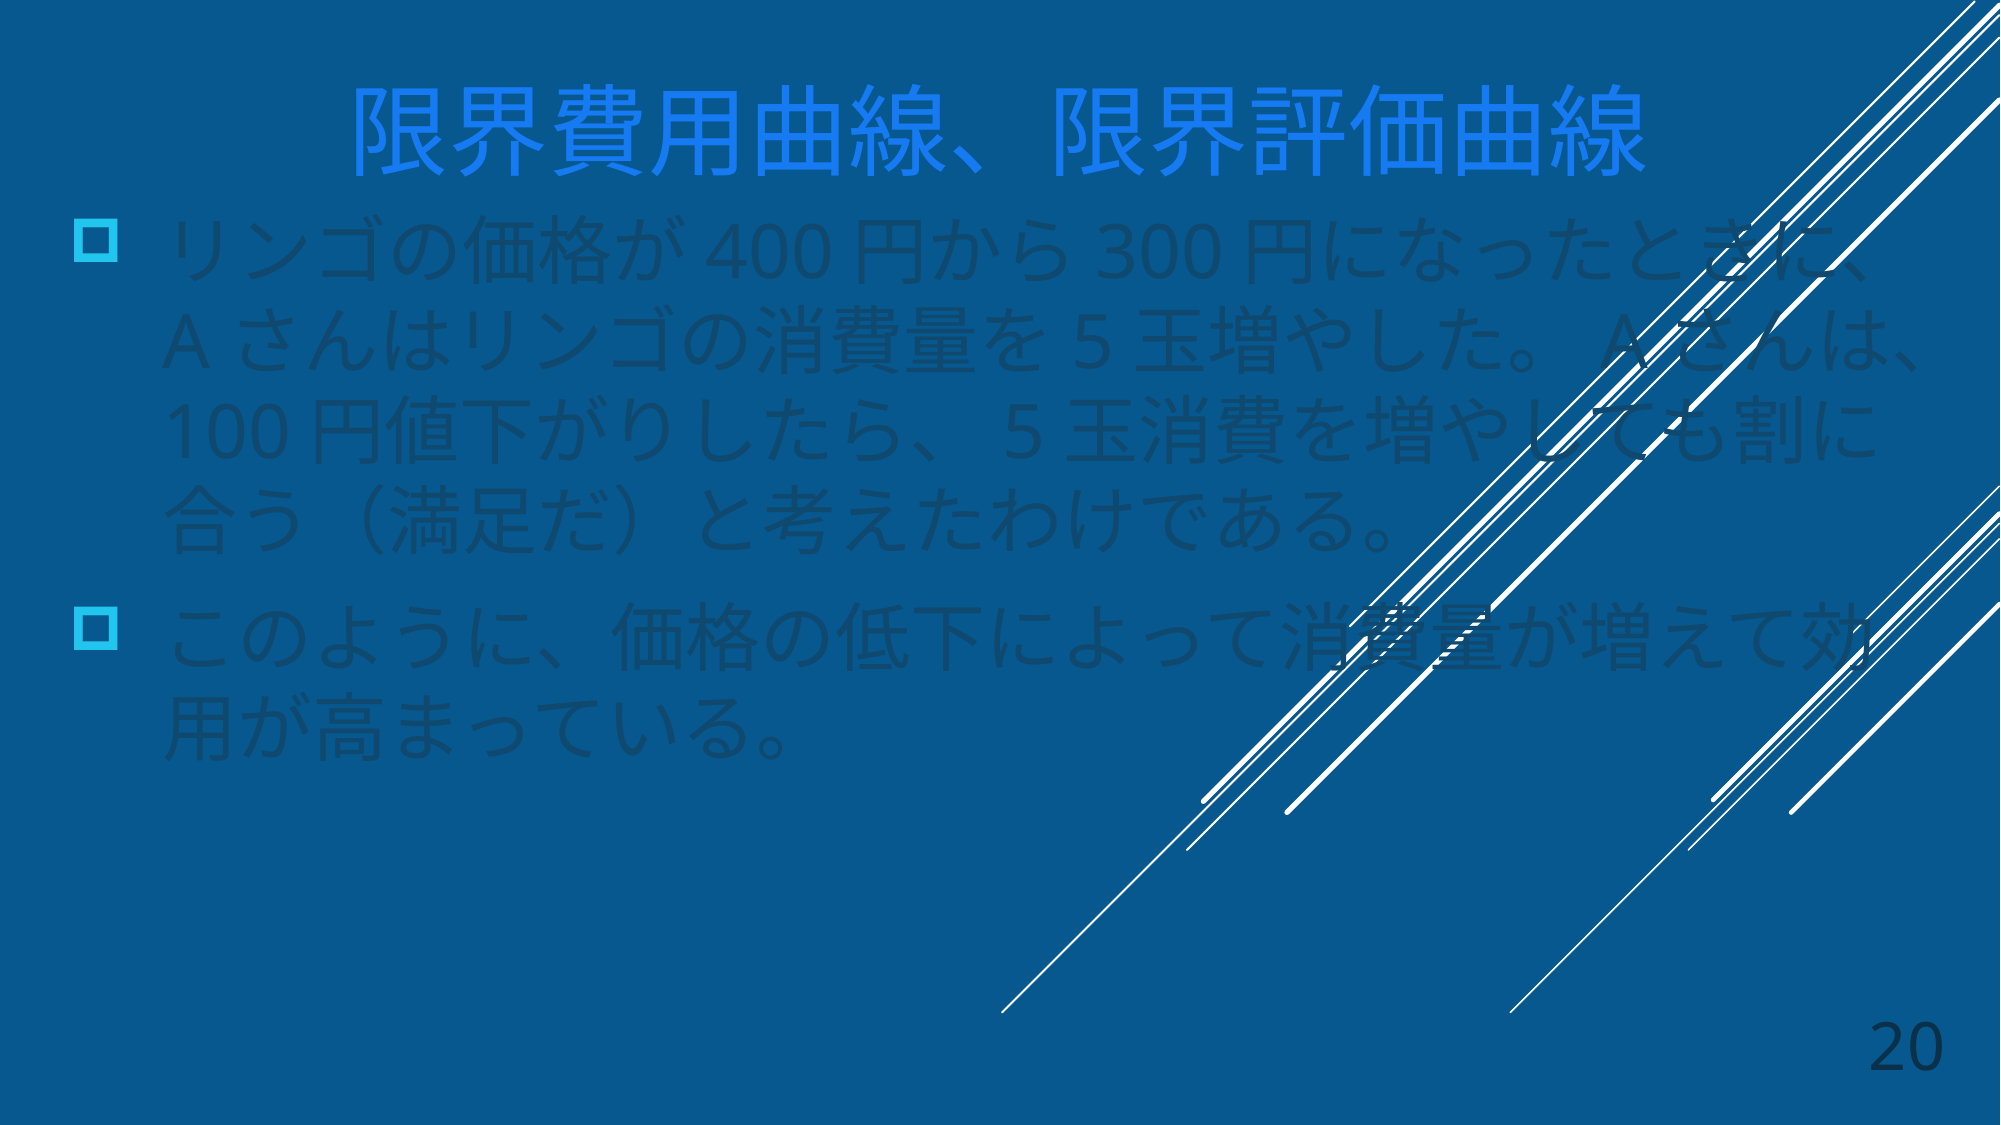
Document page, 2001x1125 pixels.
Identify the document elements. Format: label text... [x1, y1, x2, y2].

subtitle リンゴの価格が400円から300円になったときに、Aさんはリンゴの消費量を5玉増やした。Aさんは、100円値下がりしたら、5玉消費を増やしても割に合う（満足だ）と考えたわけである。 このように、価格の低下によって消費量が増えて効用が高まっている。 [54, 195, 1944, 1061]
title 限界費用曲線、限界評価曲線 [54, 54, 1944, 195]
slide_number 20 [1848, 1010, 1961, 1103]
